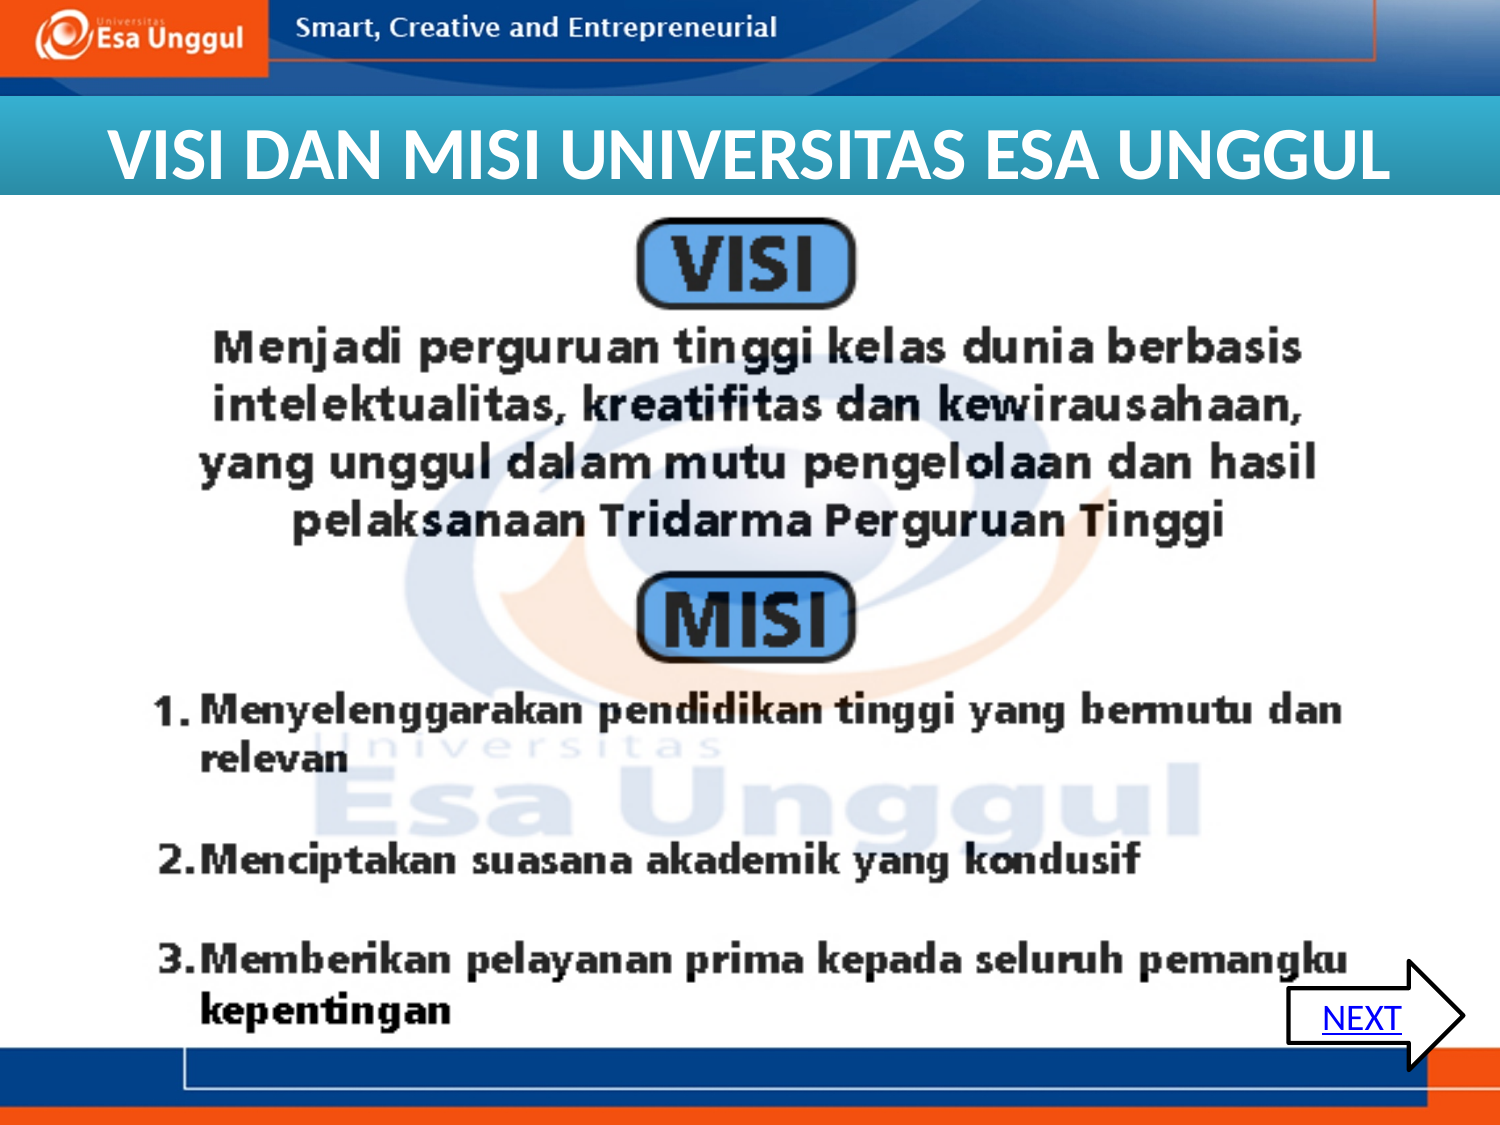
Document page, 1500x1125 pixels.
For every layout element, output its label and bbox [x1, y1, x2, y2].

picture [0, 0, 1500, 195]
picture [0, 1043, 1500, 1125]
list [0, 195, 1500, 1043]
